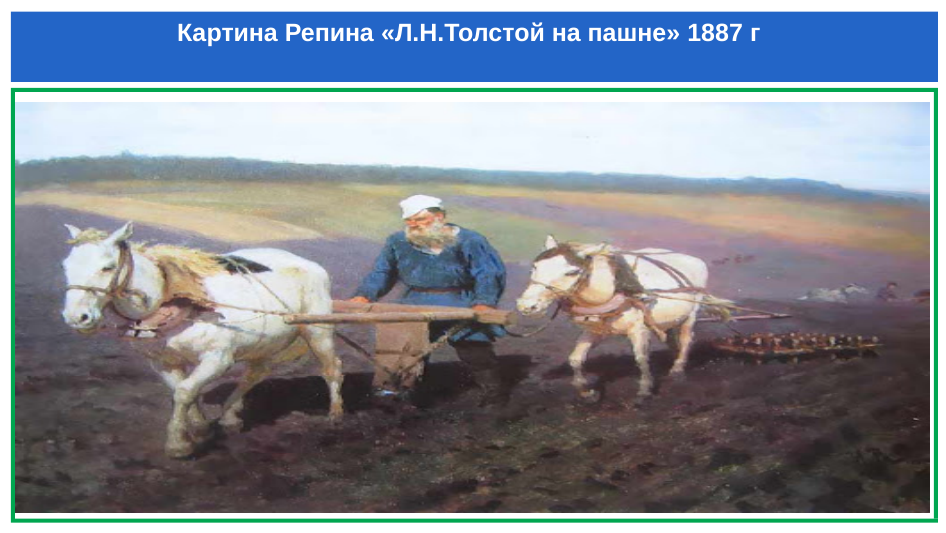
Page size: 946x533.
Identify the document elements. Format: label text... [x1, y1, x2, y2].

picture [15, 101, 931, 513]
title Картина Репина «Л.Н.Толстой на пашне» 1887 г [49, 16, 897, 48]
